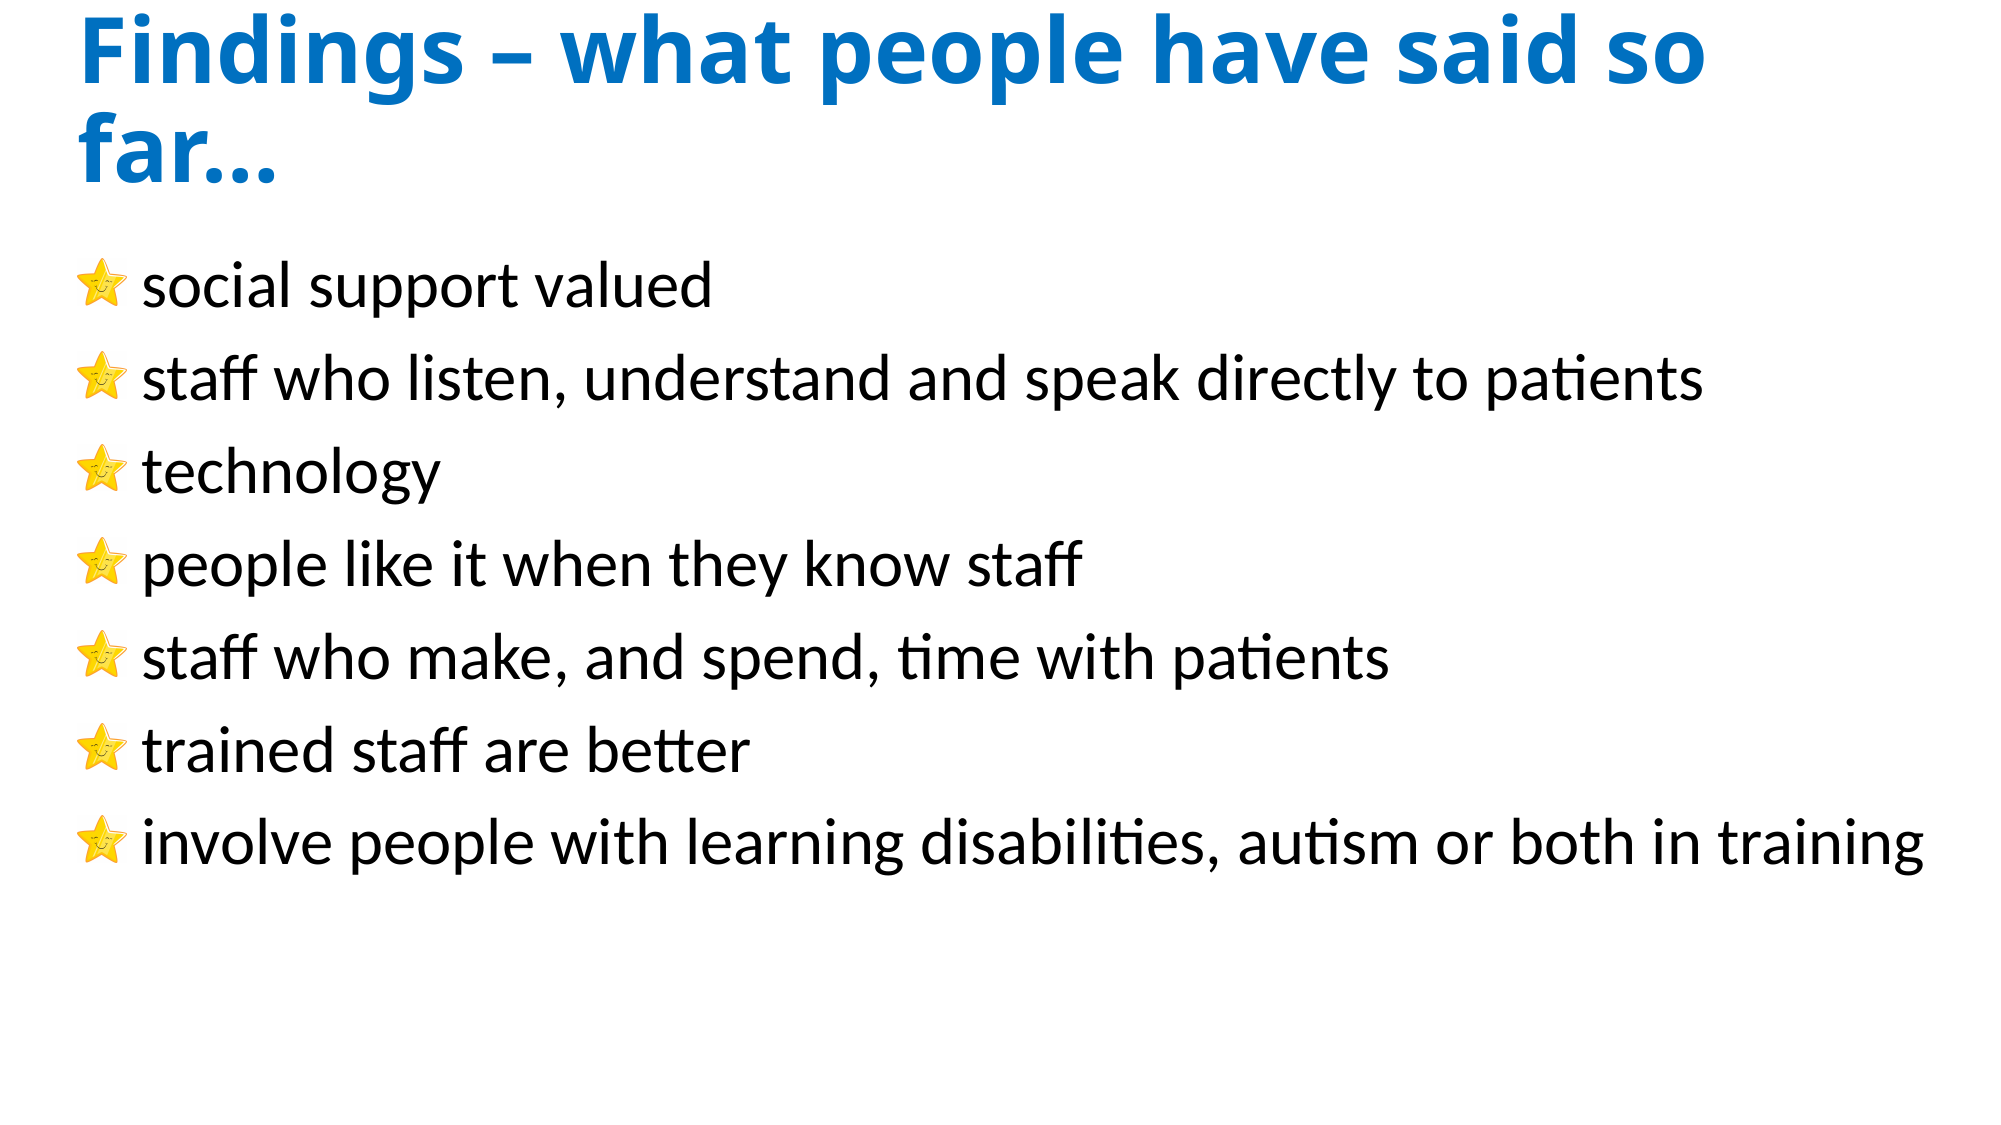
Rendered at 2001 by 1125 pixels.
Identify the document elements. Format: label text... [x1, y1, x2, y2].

list social support valued staff who listen, understand and speak directly to patients technology people like it when they know staff staff who make, and spend, time with patients trained staff are better involve people with learning disabilities, autism or both in training [62, 242, 1985, 1014]
picture [77, 723, 127, 770]
title Findings – what people have said so far… [62, 49, 1788, 242]
picture [77, 630, 127, 677]
picture [77, 258, 127, 306]
picture [77, 537, 127, 584]
picture [77, 351, 127, 399]
picture [77, 815, 127, 863]
picture [77, 444, 127, 491]
